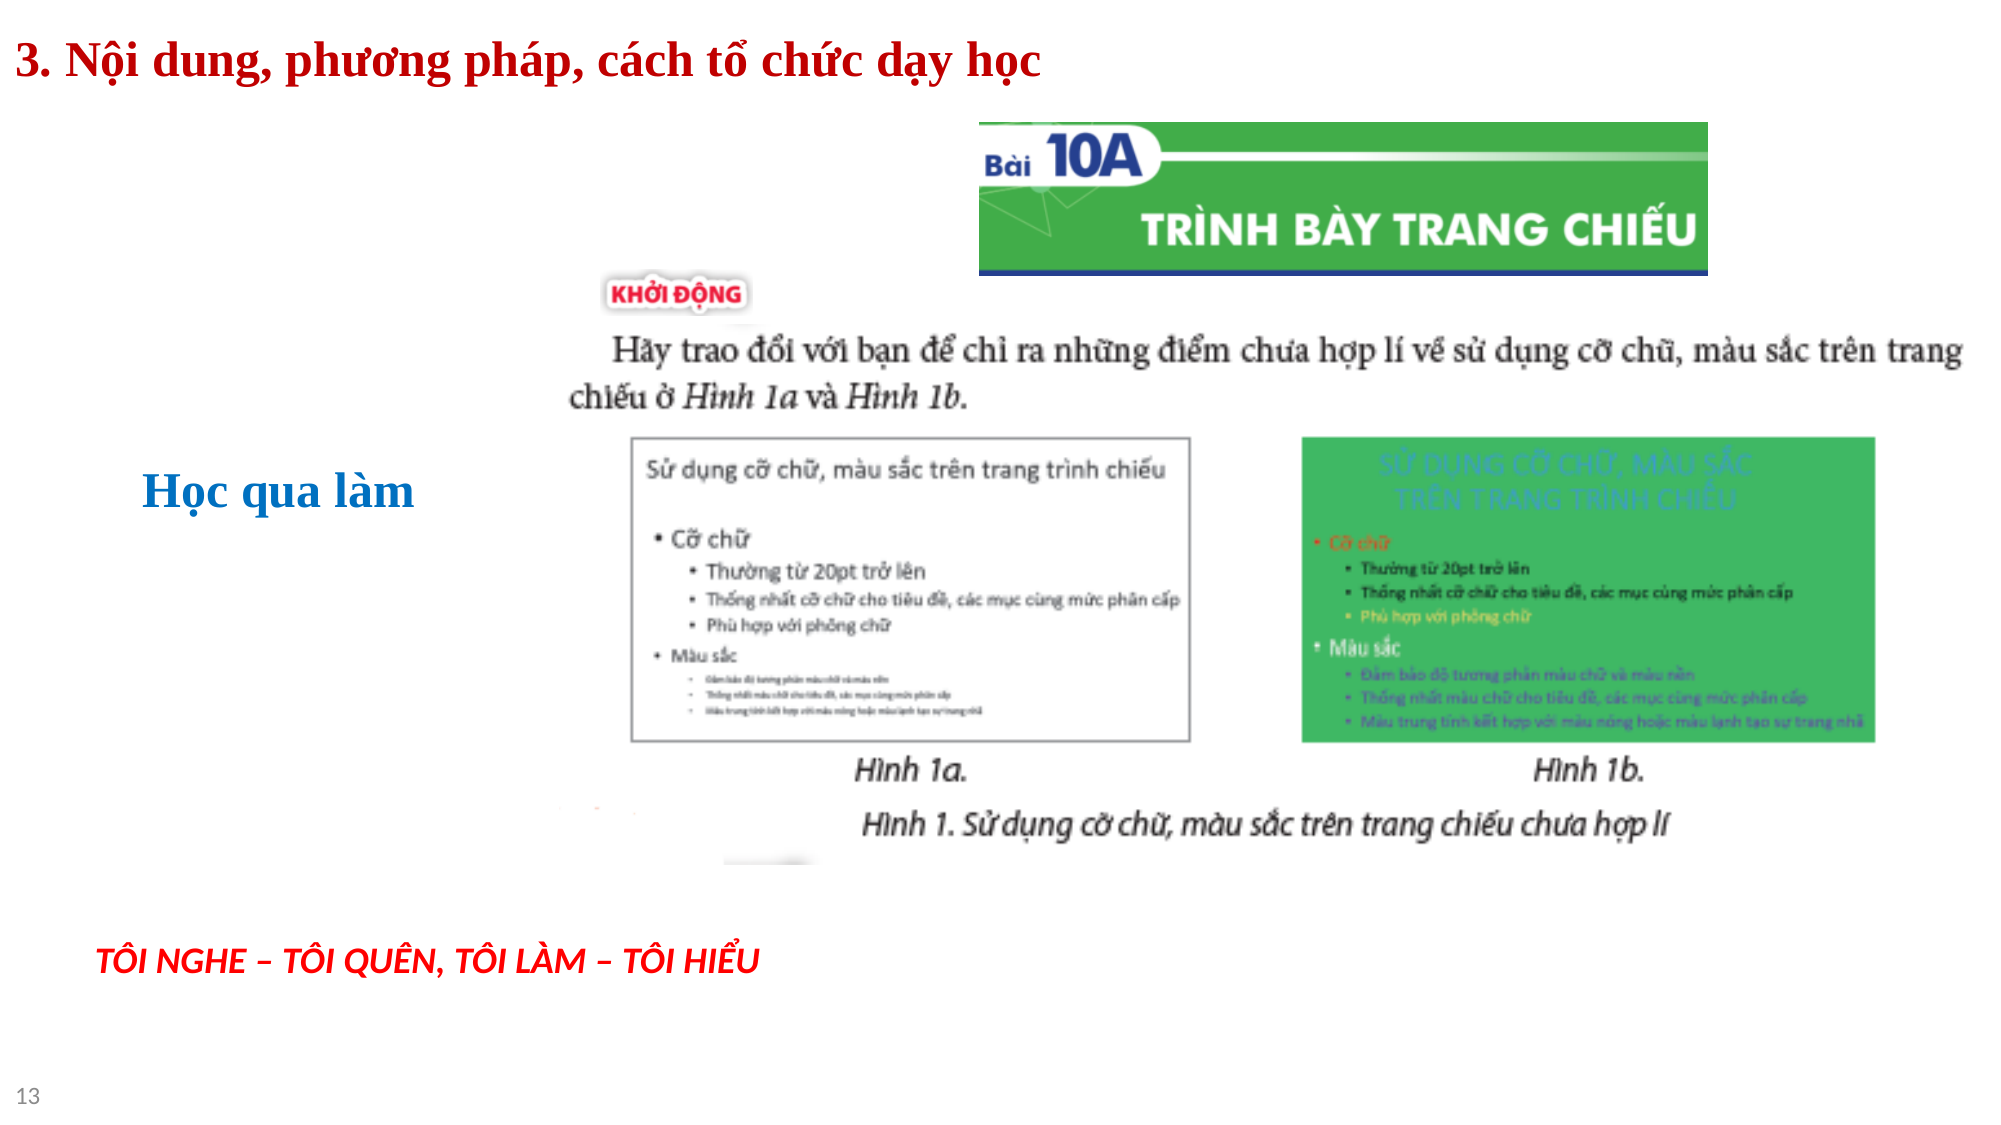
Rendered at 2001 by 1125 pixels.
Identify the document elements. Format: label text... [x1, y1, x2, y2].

text_box Học qua làm [53, 450, 504, 525]
slide_number 13 [0, 1065, 450, 1125]
title 3. Nội dung, phương pháp, cách tổ chức dạy học [0, 0, 1072, 125]
picture [559, 324, 2000, 865]
picture [600, 269, 753, 316]
picture [978, 122, 1708, 276]
text_box TÔI NGHE – TÔI QUÊN, TÔI LÀM – TÔI HIỂU [74, 928, 781, 989]
